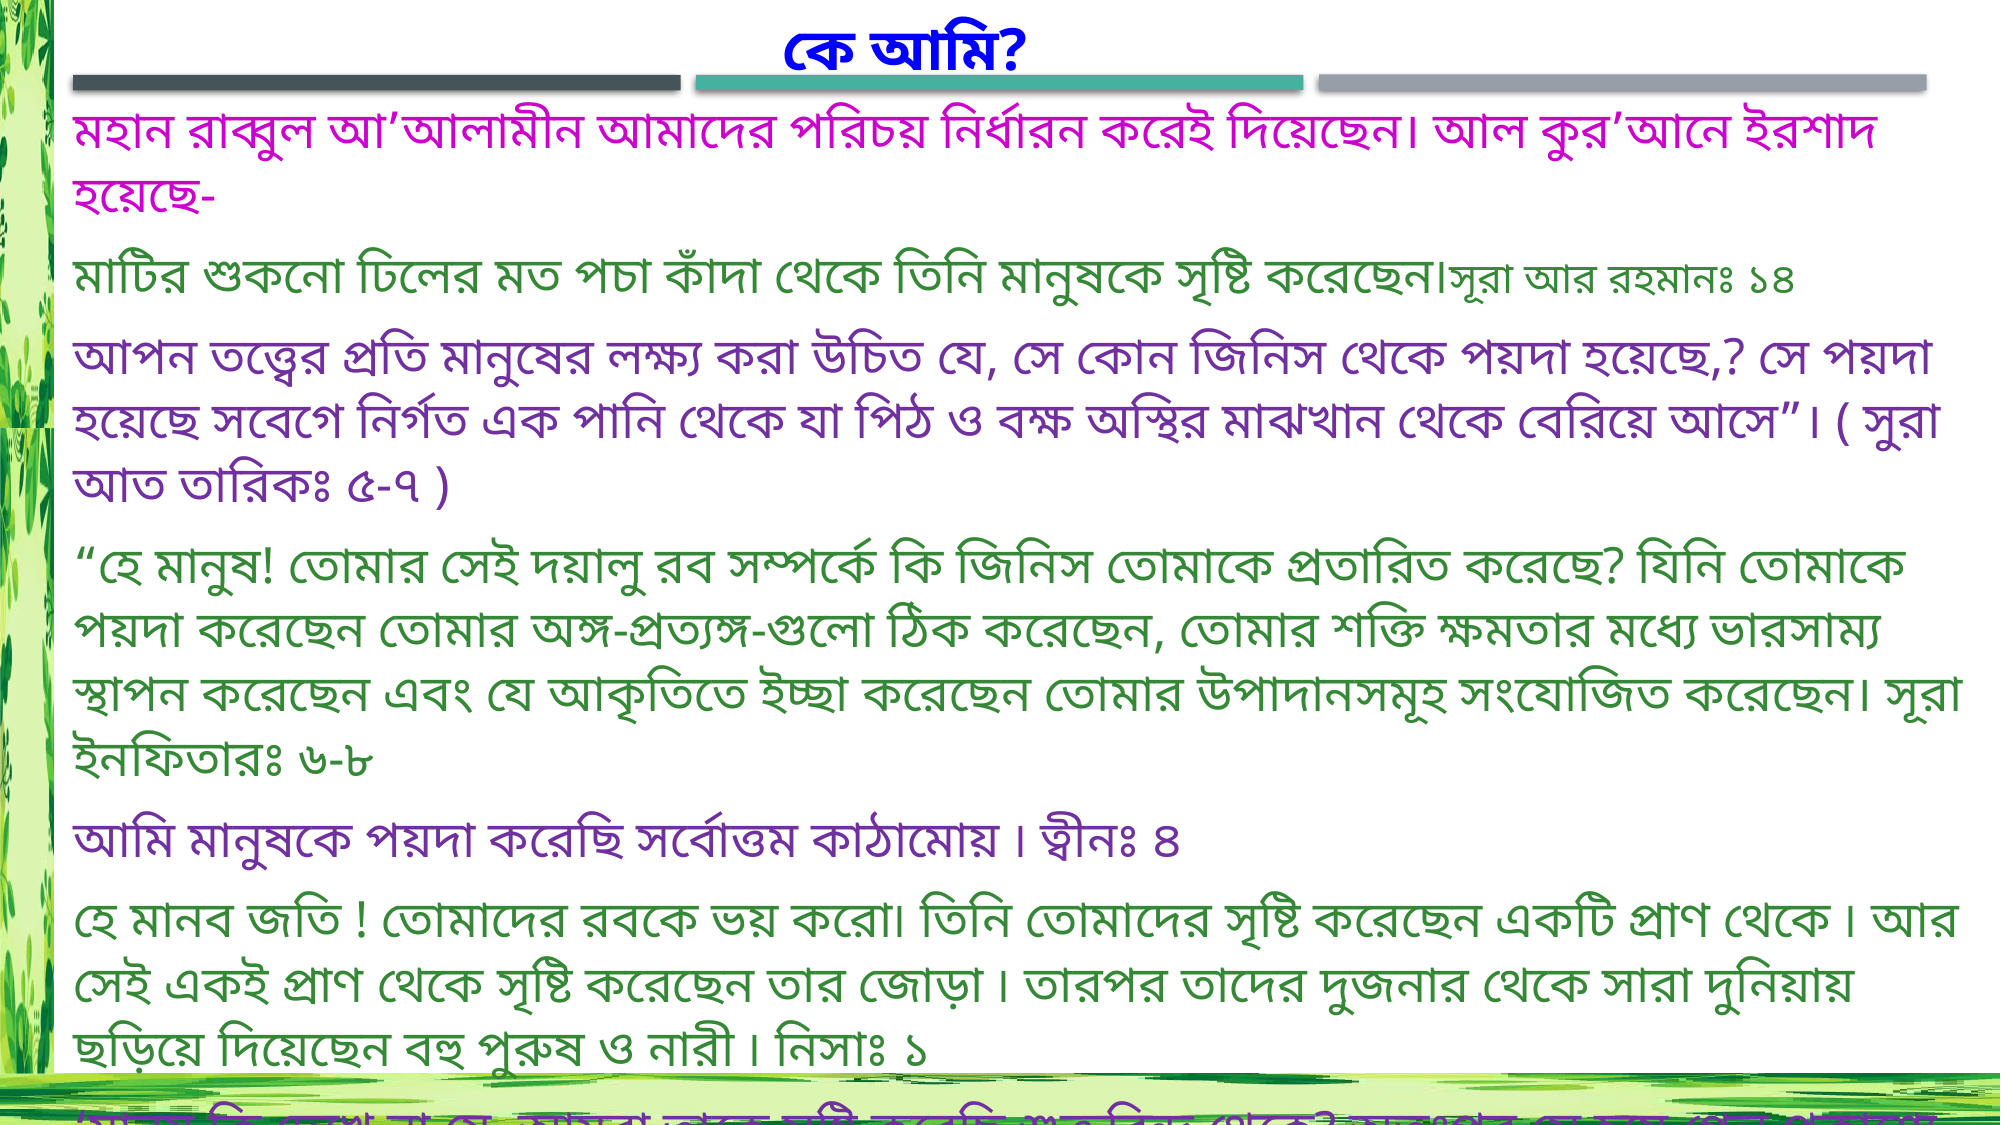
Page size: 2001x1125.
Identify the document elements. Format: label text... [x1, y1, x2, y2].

text_box মহান রাব্বুল আ’আলামীন আমাদের পরিচয় নির্ধারন করেই দিয়েছেন। আল কুর’আনে ইরশাদ হয়েছে- মাটির শুকনো ঢিলের মত পচা কাঁদা থেকে তিনি মানুষকে সৃষ্টি করেছেন৷সূরা আর রহমানঃ ১৪ আপন তত্ত্বের প্রতি মানুষের লক্ষ্য করা উচিত যে, সে কোন জিনিস থেকে পয়দা হয়েছে,? সে পয়দা হয়েছে সবেগে নির্গত এক পানি থেকে যা পিঠ ও বক্ষ অস্থির মাঝখান থেকে বেরিয়ে আসে”। ( সুরা আত তারিকঃ ৫-৭ ) “হে মানুষ! তোমার সেই দয়ালু রব সম্পর্কে কি জিনিস তোমাকে প্রতারিত করেছে? যিনি তোমাকে পয়দা করেছেন তোমার অঙ্গ-প্রত্যঙ্গ-গুলো ঠিক করেছেন, তোমার শক্তি ক্ষমতার মধ্যে ভারসাম্য স্থাপন করেছেন এবং যে আকৃতিতে ইচ্ছা করেছেন তোমার উপাদানসমূহ সংযোজিত করেছেন। সূরা ইনফিতারঃ ৬-৮ আমি মানুষকে পয়দা করেছি সর্বোত্তম কাঠামোয় ৷ ত্বীনঃ ৪ হে মানব জতি ! তোমাদের রবকে ভয় করো৷ তিনি তোমাদের সৃষ্টি করেছেন একটি প্রাণ থেকে ৷ আর সেই একই প্রাণ থেকে সৃষ্টি করেছেন তার জোড়া ৷ তারপর তাদের দুজনার থেকে সারা দুনিয়ায় ছড়িয়ে দিয়েছেন বহু পুরুষ ও নারী ৷ নিসাঃ ১ ‘মানুষ কি দেখে না যে, আমরা তাকে সৃষ্টি করেছি শুক্রবিন্দু থেকে? অতঃপর সে হয়ে গেল প্রকাশ্যে বিতন্ডাকারী। সে আমাদের সম্পর্কে নানারূপ দৃষ্টান্ত বর্ণনা করে। অথচ সে নিজের সৃষ্টি সম্পর্কে ভুলে যায়, আর বলে যে, কে জীবিত করবে এসব হাড়গোড় সমূহকে, যখন সেগুলো পচে গলে যাবে? (ইয়াসীনঃ৭৭-৭৮)। [58, 86, 2000, 1071]
picture [0, 722, 351, 778]
picture [0, 1072, 2000, 1125]
picture [0, 0, 55, 428]
text_box কে আমি? [753, 0, 1139, 86]
